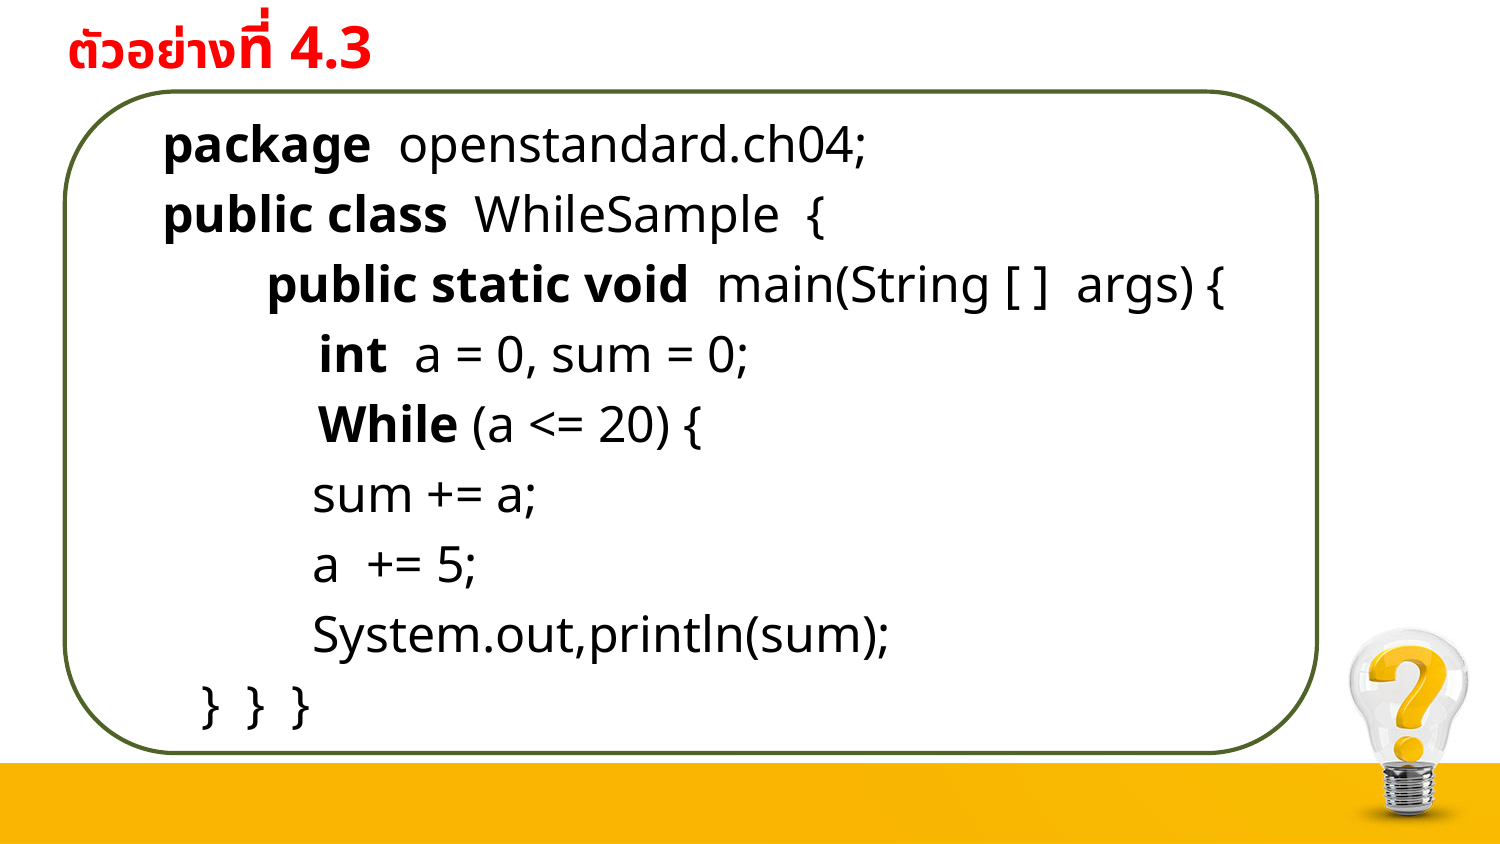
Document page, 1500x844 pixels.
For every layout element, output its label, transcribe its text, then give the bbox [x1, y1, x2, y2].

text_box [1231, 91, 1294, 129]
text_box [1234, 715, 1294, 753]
text_box [62, 89, 1320, 756]
picture [0, 0, 1500, 844]
title ตัวอย่างที่ 4.3 [53, 0, 1294, 91]
